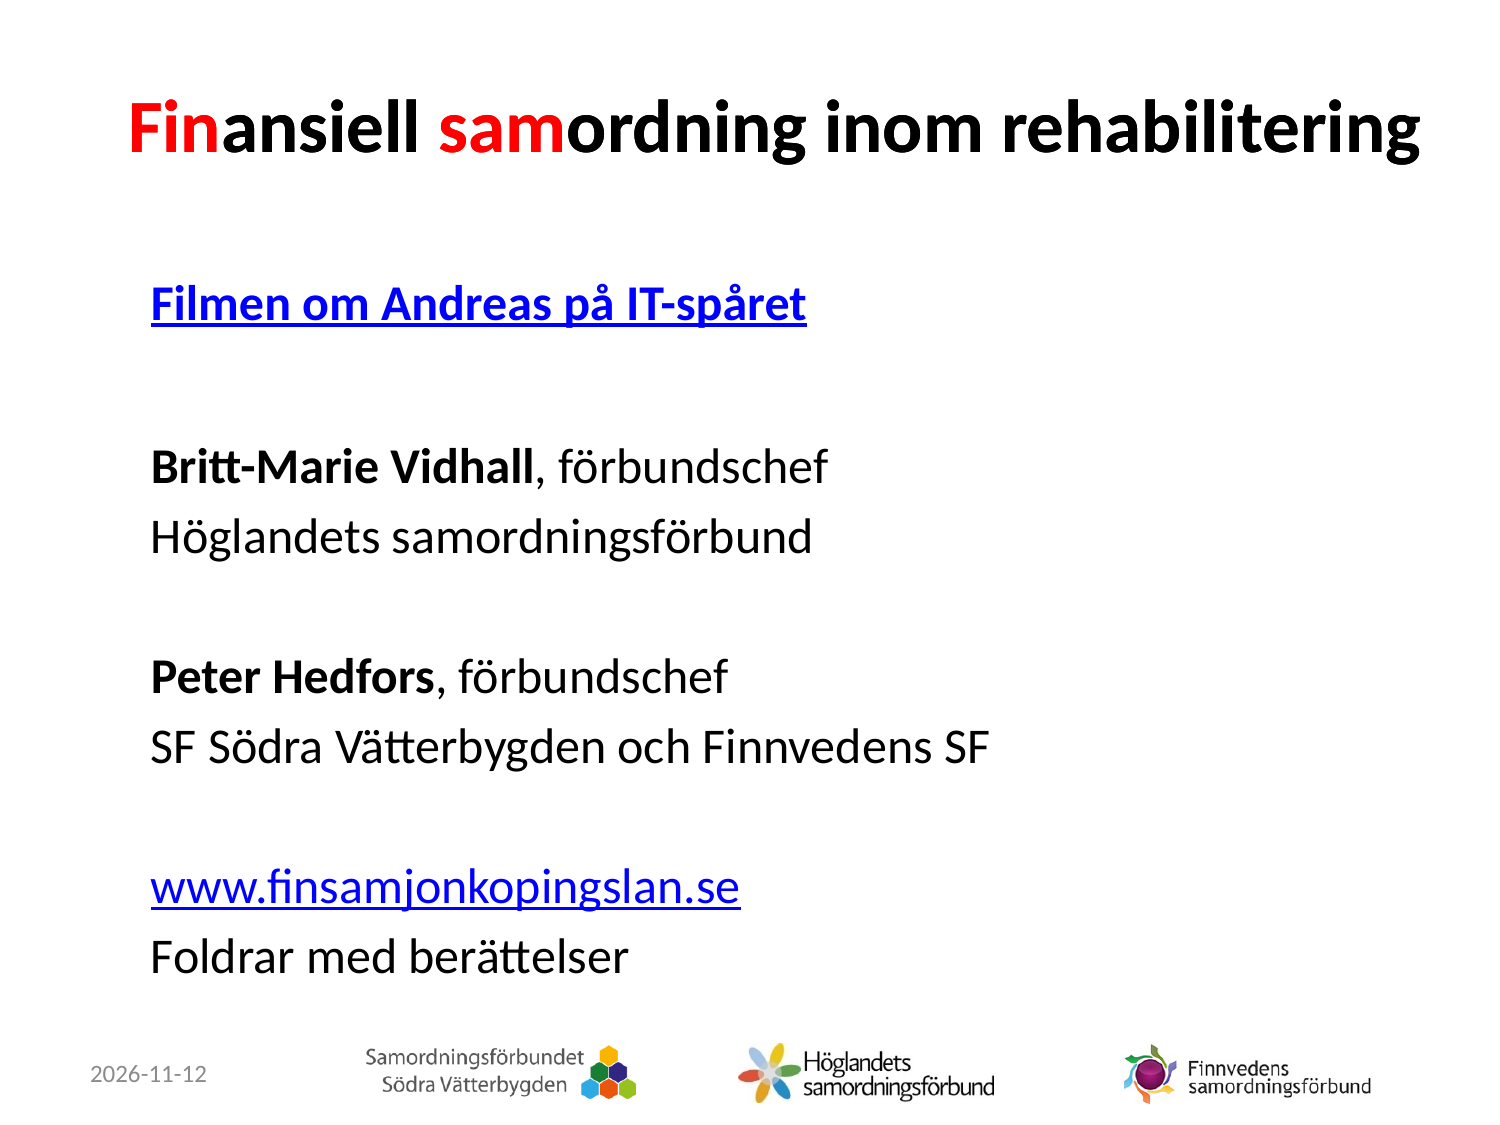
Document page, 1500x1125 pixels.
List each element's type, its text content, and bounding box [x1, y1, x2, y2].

picture [425, 1045, 636, 1099]
list Filmen om Andreas på IT-spåret Britt-Marie Vidhall, förbundschef Höglandets samordningsförbund Peter Hedfors, förbundschef SF Södra Vätterbygden och Finnvedens SF www.finsamjonkopingslan.se Foldrar med berättelser [135, 262, 1425, 1005]
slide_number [75, 1042, 425, 1103]
picture [1118, 1044, 1375, 1104]
picture [738, 1043, 994, 1103]
